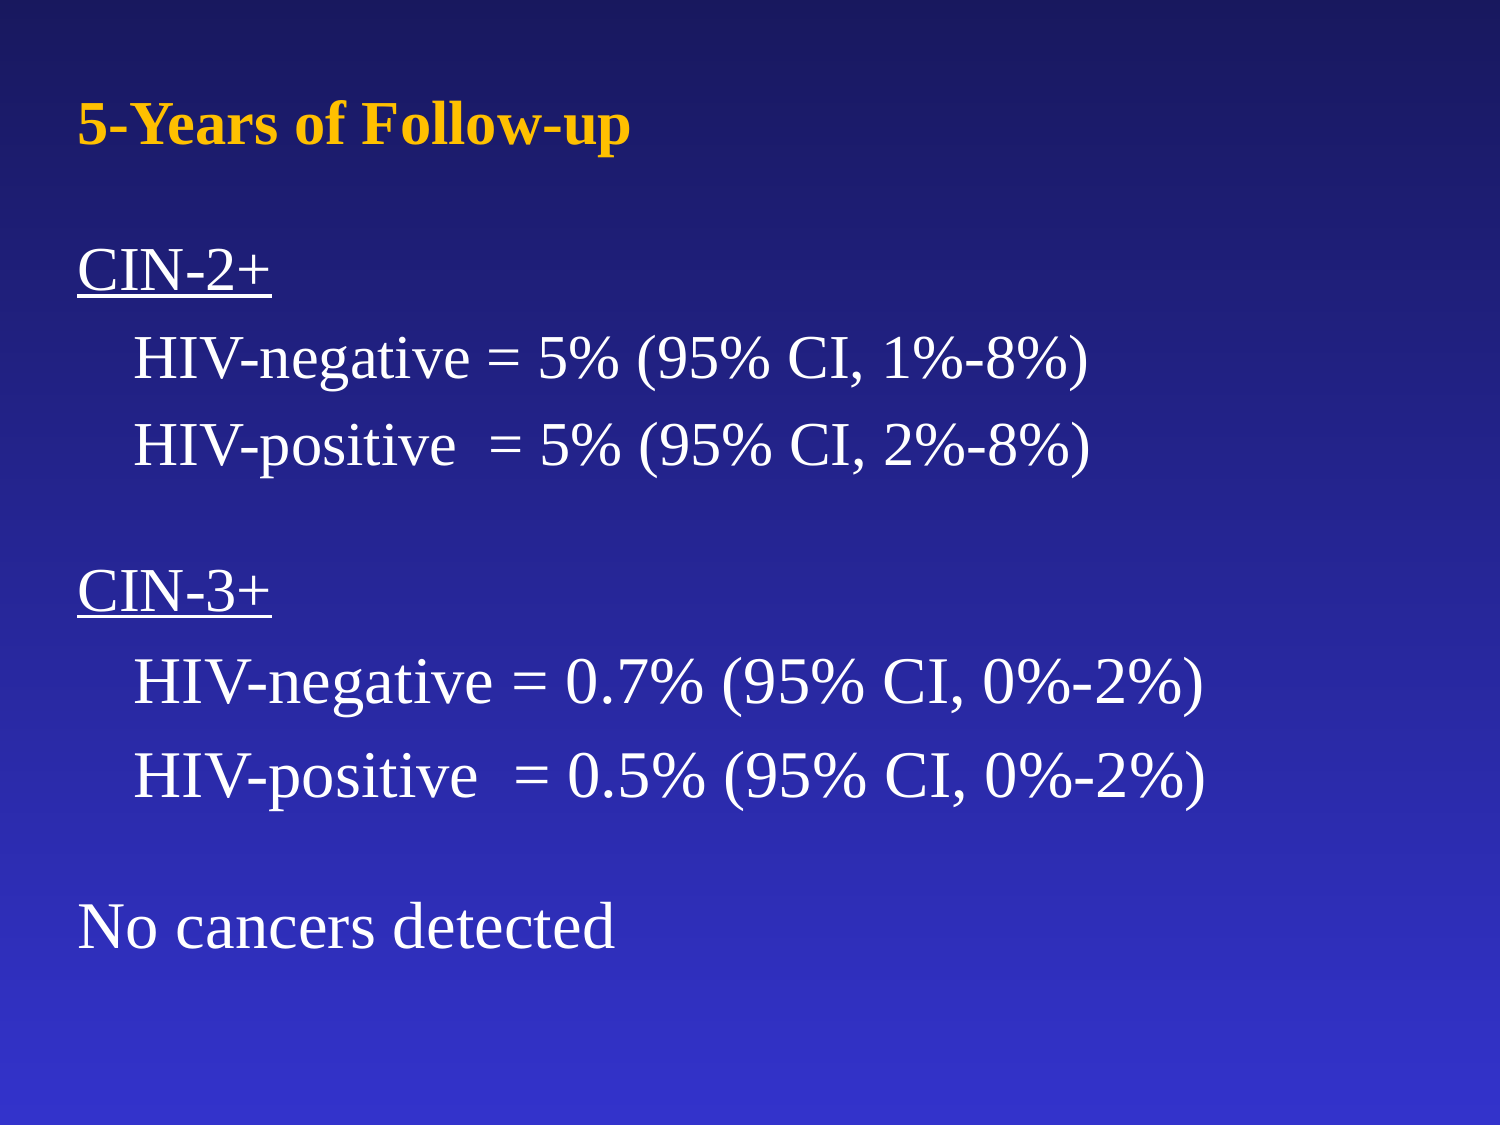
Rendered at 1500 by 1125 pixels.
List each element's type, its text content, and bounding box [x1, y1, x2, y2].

list 5-Years of Follow-up CIN-2+ HIV-negative = 5% (95% CI, 1%-8%) HIV-positive = 5% (95% CI, 2%-8%) CIN-3+ HIV-negative = 0.7% (95% CI, 0%-2%) HIV-positive = 0.5% (95% CI, 0%-2%) No cancers detected [62, 75, 1500, 750]
